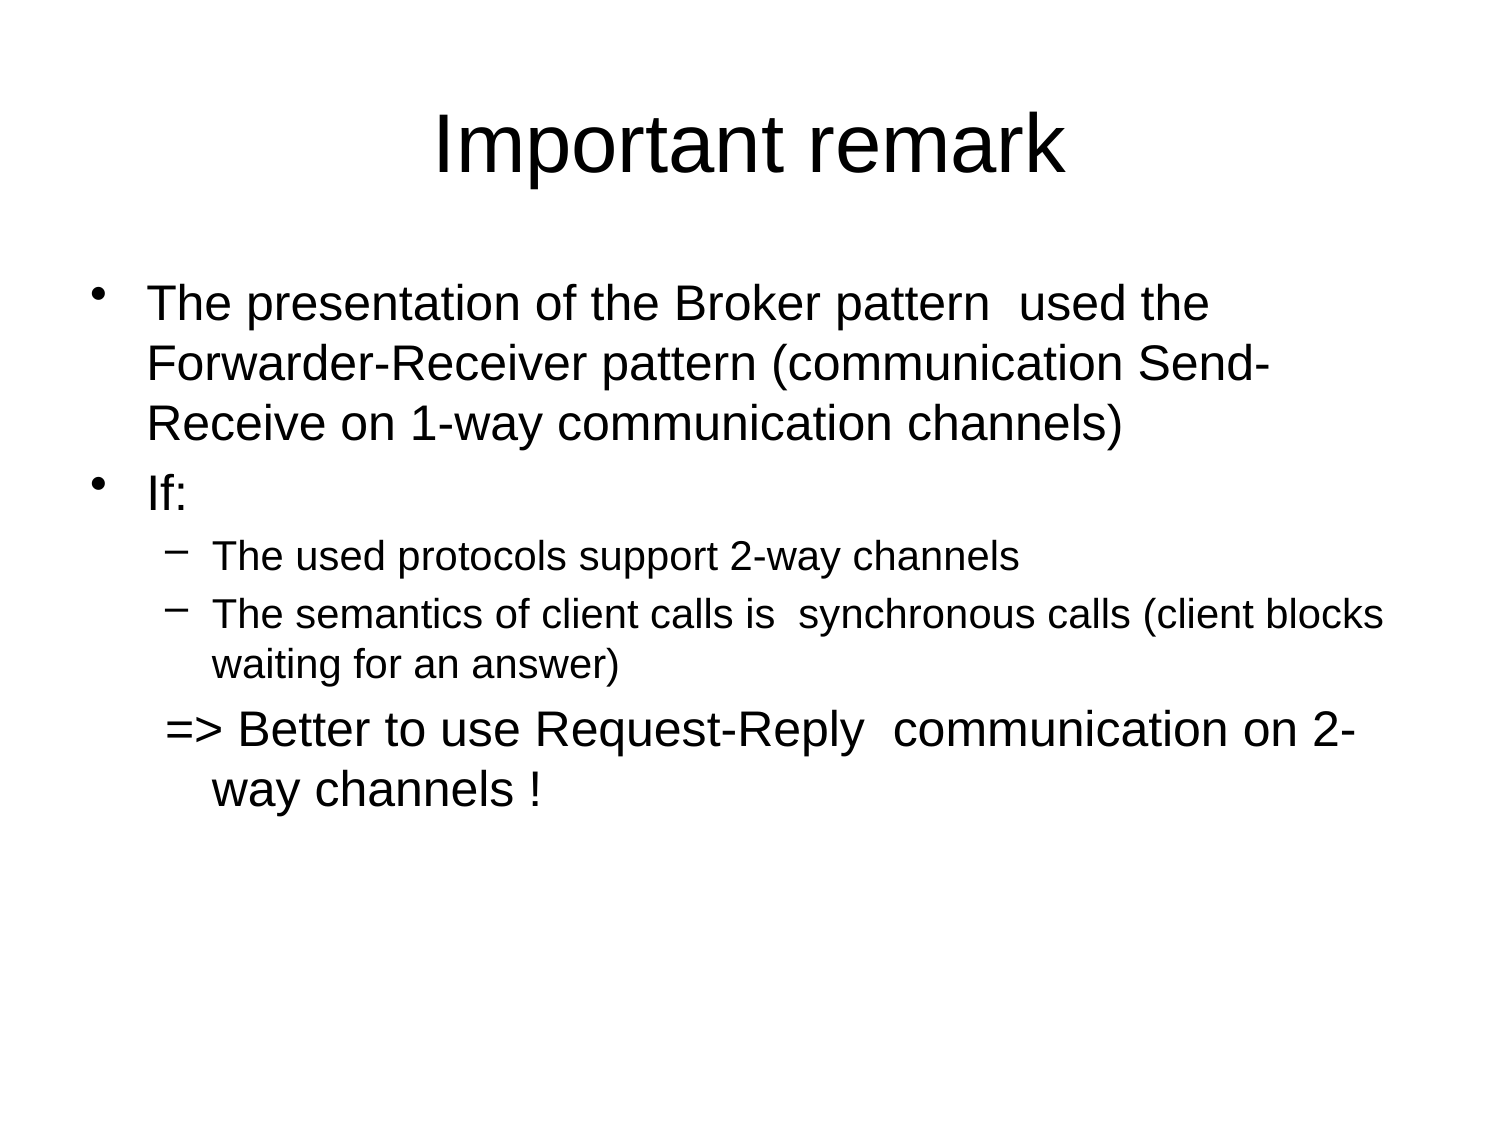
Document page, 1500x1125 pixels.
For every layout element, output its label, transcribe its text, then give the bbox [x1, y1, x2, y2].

title Important remark [75, 45, 1425, 233]
list The presentation of the Broker pattern used the Forwarder-Receiver pattern (communication Send-Receive on 1-way communication channels) If: The used protocols support 2-way channels The semantics of client calls is synchronous calls (client blocks waiting for an answer) => Better to use Request-Reply communication on 2-way channels ! [75, 262, 1425, 1005]
